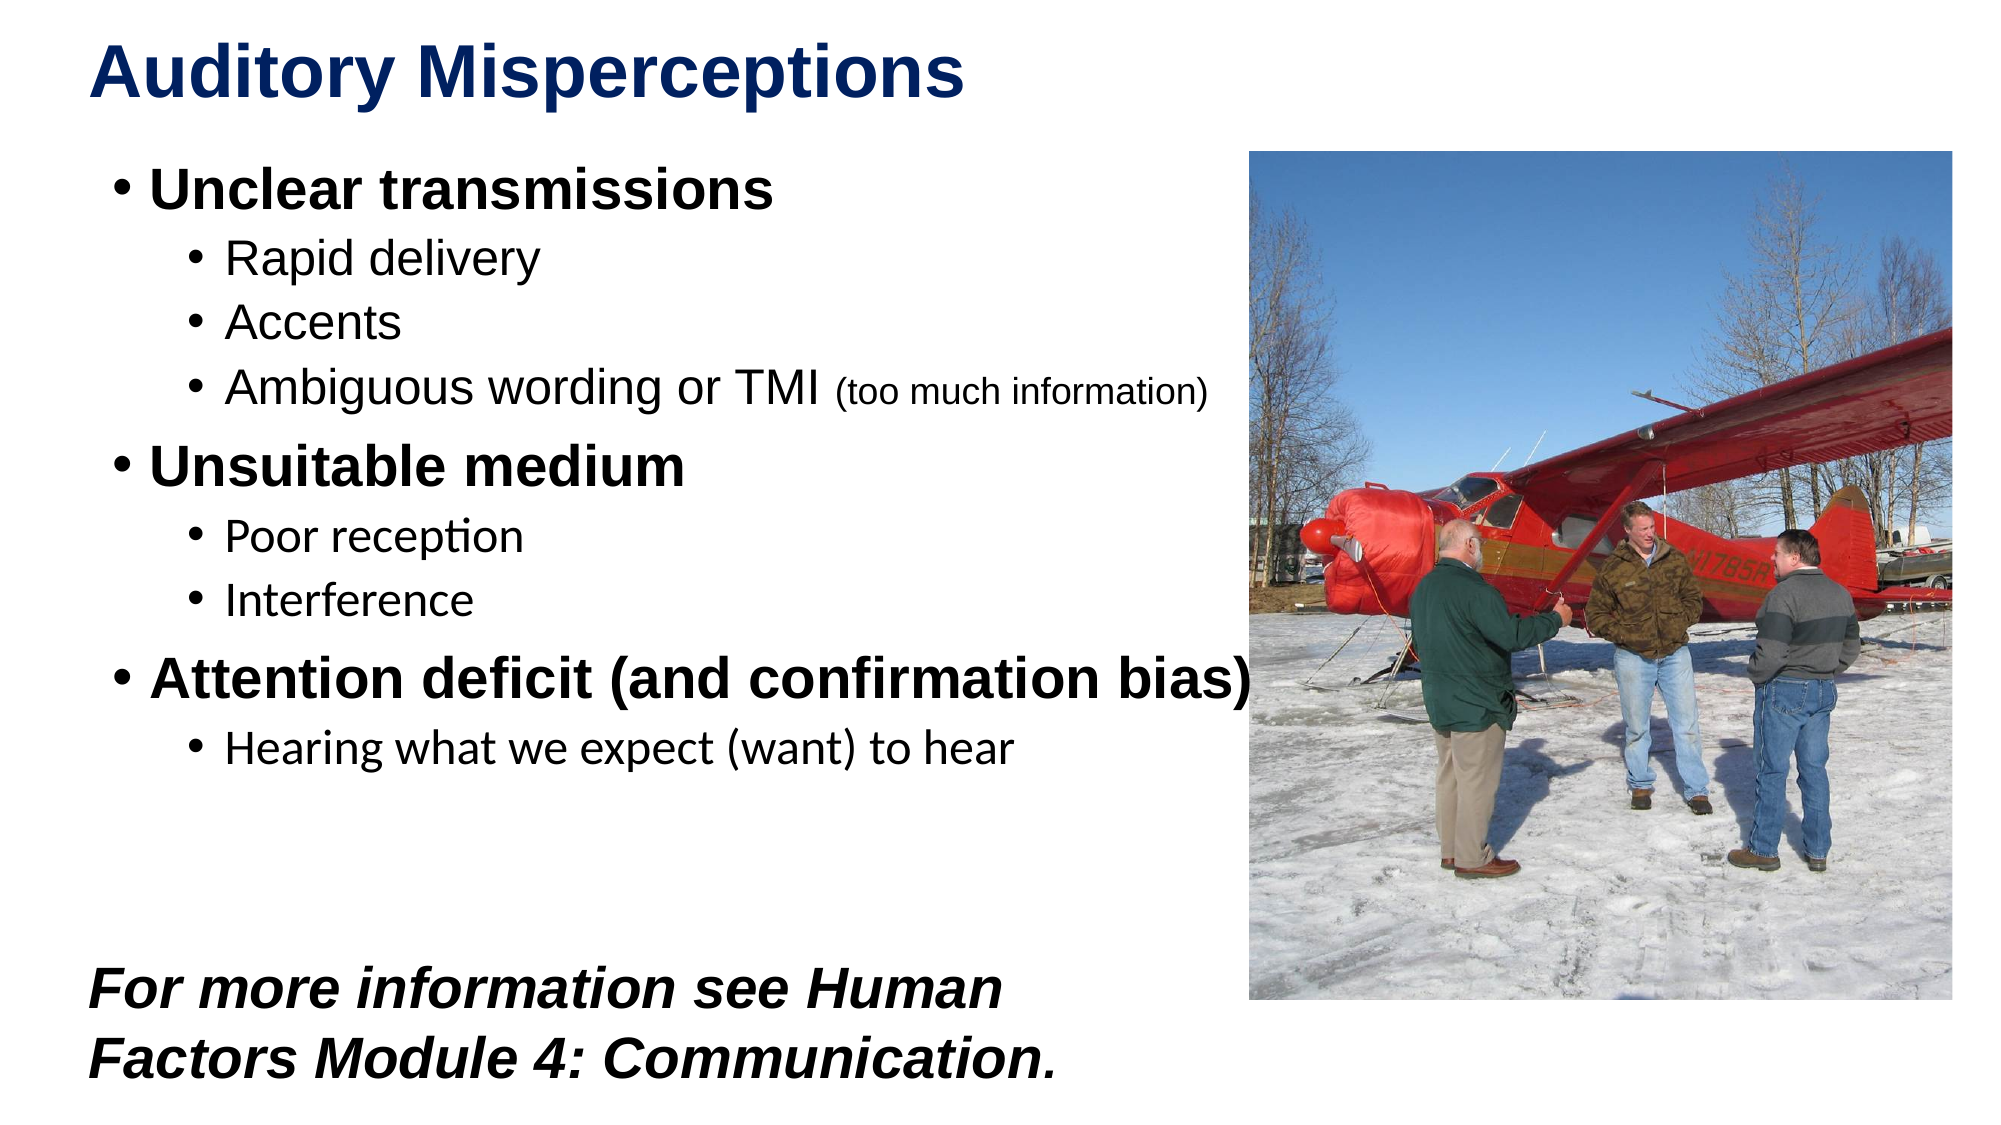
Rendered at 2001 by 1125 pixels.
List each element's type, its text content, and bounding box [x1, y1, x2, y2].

text_box Unclear transmissions Rapid delivery Accents Ambiguous wording or TMI (too much information) Unsuitable medium Poor reception Interference Attention deficit (and confirmation bias) Hearing what we expect (want) to hear [97, 151, 1248, 872]
picture [1248, 151, 1953, 1000]
text_box For more information see Human Factors Module 4: Communication. [73, 942, 1117, 1098]
text_box Auditory Misperceptions [73, 25, 1927, 126]
